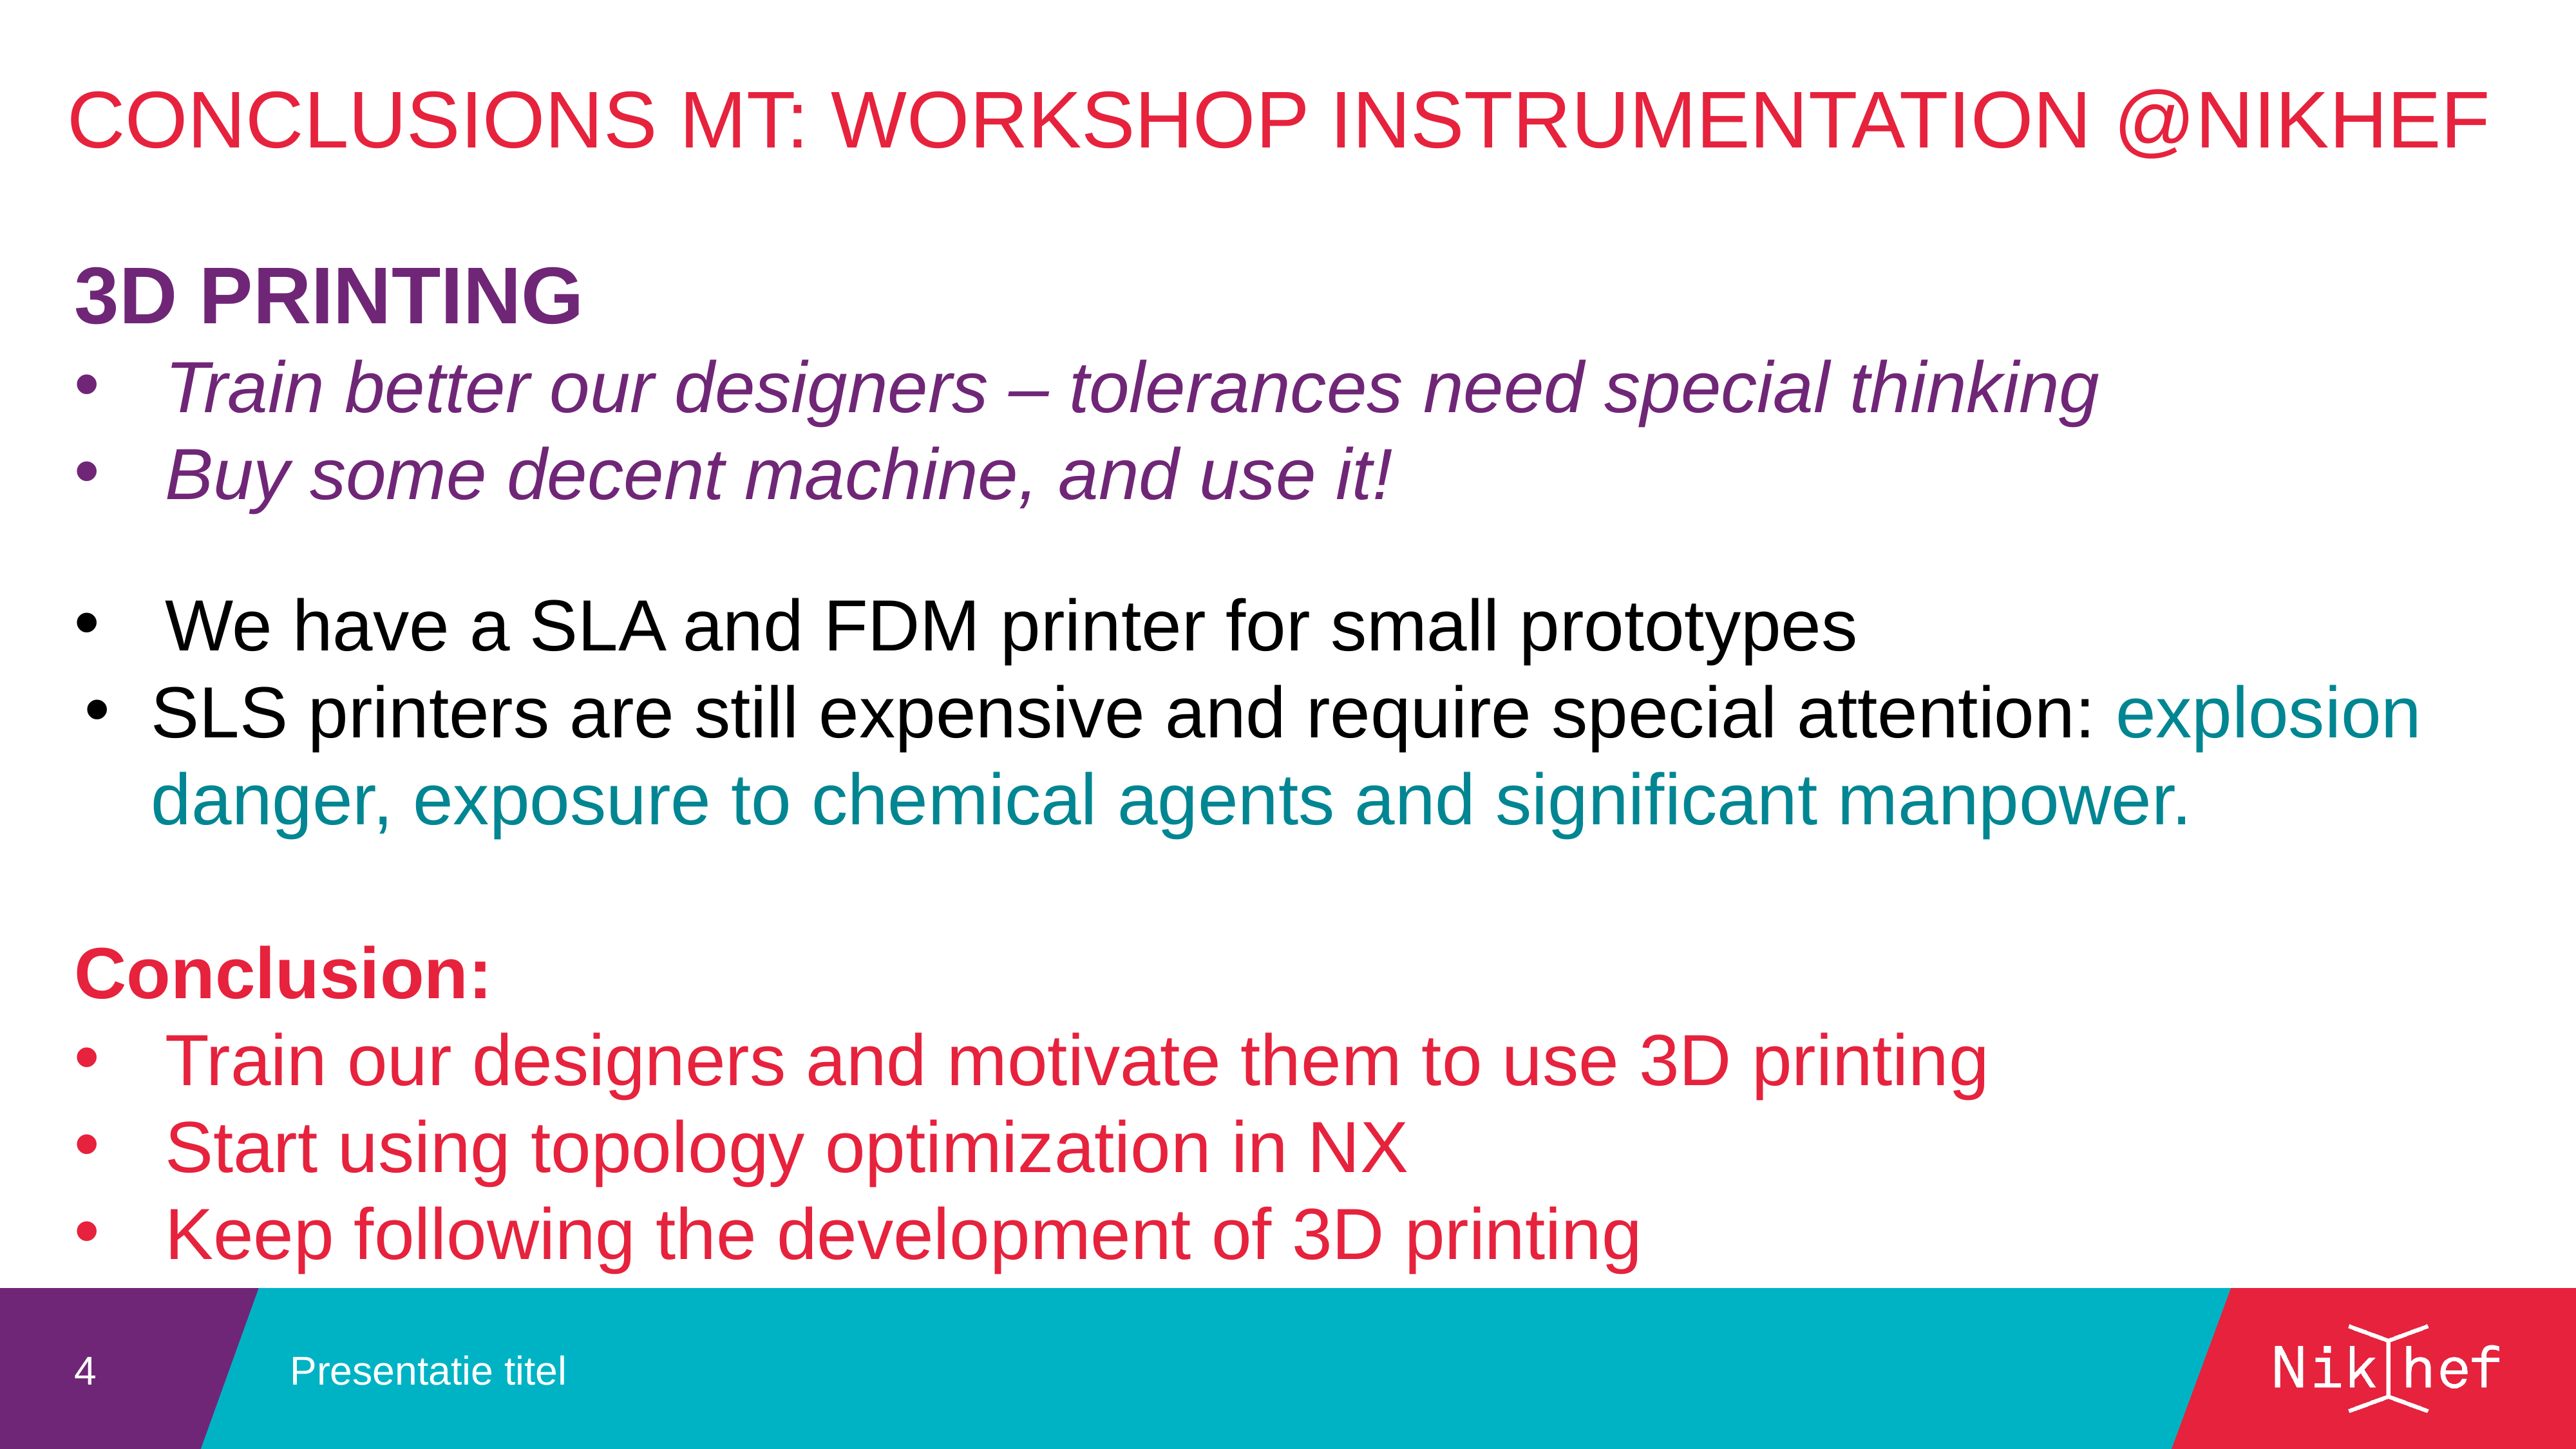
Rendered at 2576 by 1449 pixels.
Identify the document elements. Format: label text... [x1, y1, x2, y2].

footer Presentatie titel [280, 1298, 2135, 1439]
slide_number 4 [74, 1350, 121, 1387]
list 3D printing Train better our designers – tolerances need special thinking Buy some decent machine, and use it! We have a SLA and FDM printer for small prototypes SLS printers are still expensive and require special attention: explosion danger, exposure to chemical agents and significant manpower. Conclusion: Train our designers and motivate them to use 3D printing Start using topology optimization in NX Keep following the development of 3D printing [74, 263, 2477, 1104]
picture [2275, 1324, 2499, 1413]
list Conclusions MT: Workshop Instrumentation @Nikhef [66, 66, 2535, 263]
